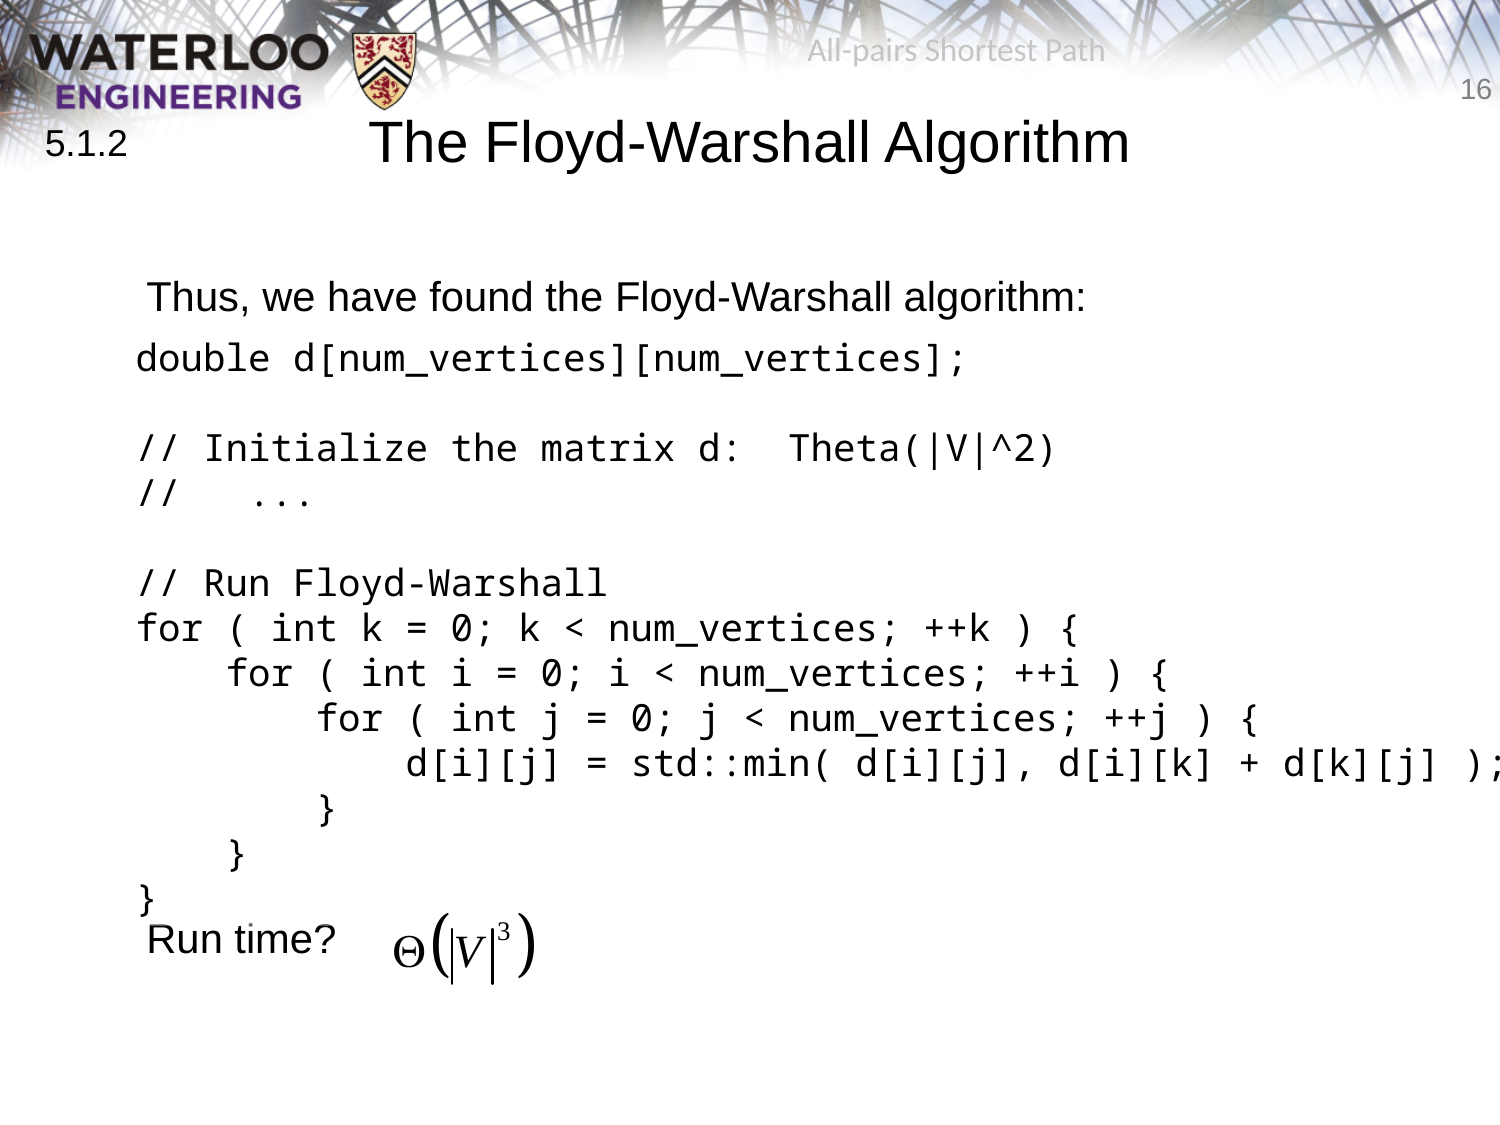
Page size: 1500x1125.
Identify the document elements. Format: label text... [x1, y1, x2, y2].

footer All-pairs Shortest Path [478, 18, 1436, 79]
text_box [385, 904, 542, 1006]
text_box double d[num_vertices][num_vertices]; // Initialize the matrix d: Theta(|V|^2) // ... // Run Floyd-Warshall for ( int k = 0; k < num_vertices; ++k ) { for ( int i = 0; i < num_vertices; ++i ) { for ( int j = 0; j < num_vertices; ++j ) { d[i][j] = std::min( d[i][j], d[i][k] + d[k][j] ); } } } [125, 331, 1500, 924]
title The Floyd-Warshall Algorithm [74, 44, 1426, 233]
picture [0, 0, 1500, 1125]
list Thus, we have found the Floyd-Warshall algorithm: Run time? [74, 262, 1426, 1006]
text_box 5.1.2 [30, 111, 143, 172]
